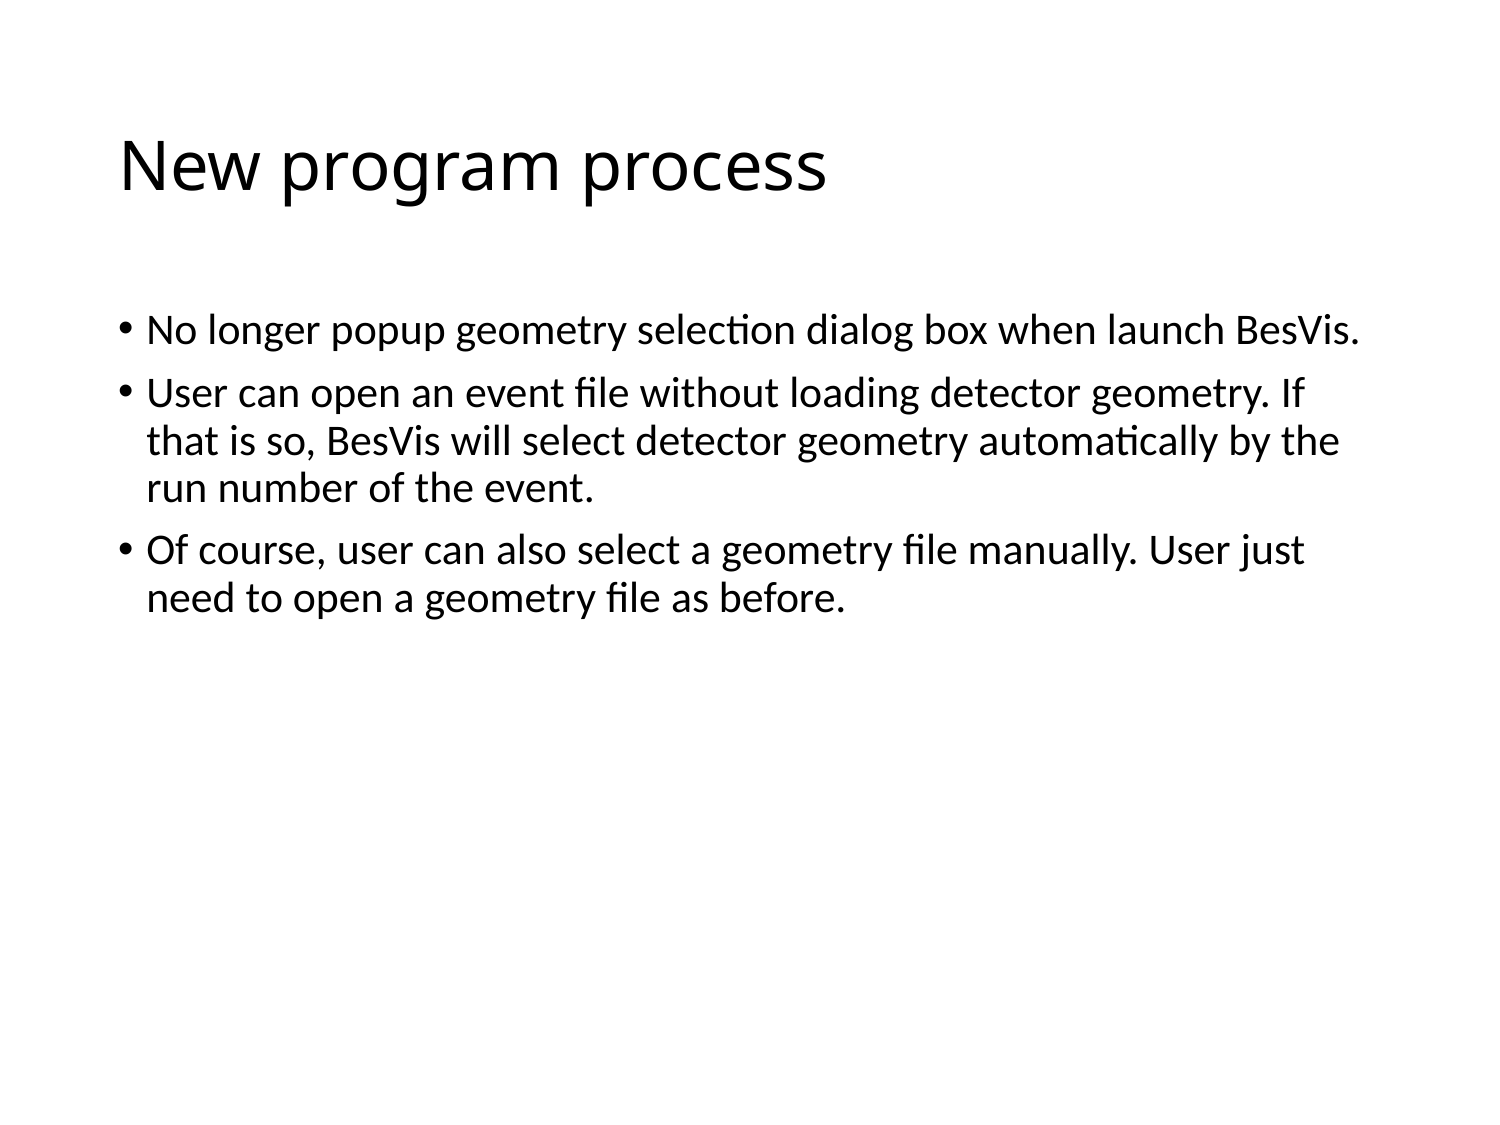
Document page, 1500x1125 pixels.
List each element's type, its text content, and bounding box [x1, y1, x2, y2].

title New program process [103, 59, 1397, 278]
list No longer popup geometry selection dialog box when launch BesVis. User can open an event file without loading detector geometry. If that is so, BesVis will select detector geometry automatically by the run number of the event. Of course, user can also select a geometry file manually. User just need to open a geometry file as before. [103, 299, 1397, 1014]
